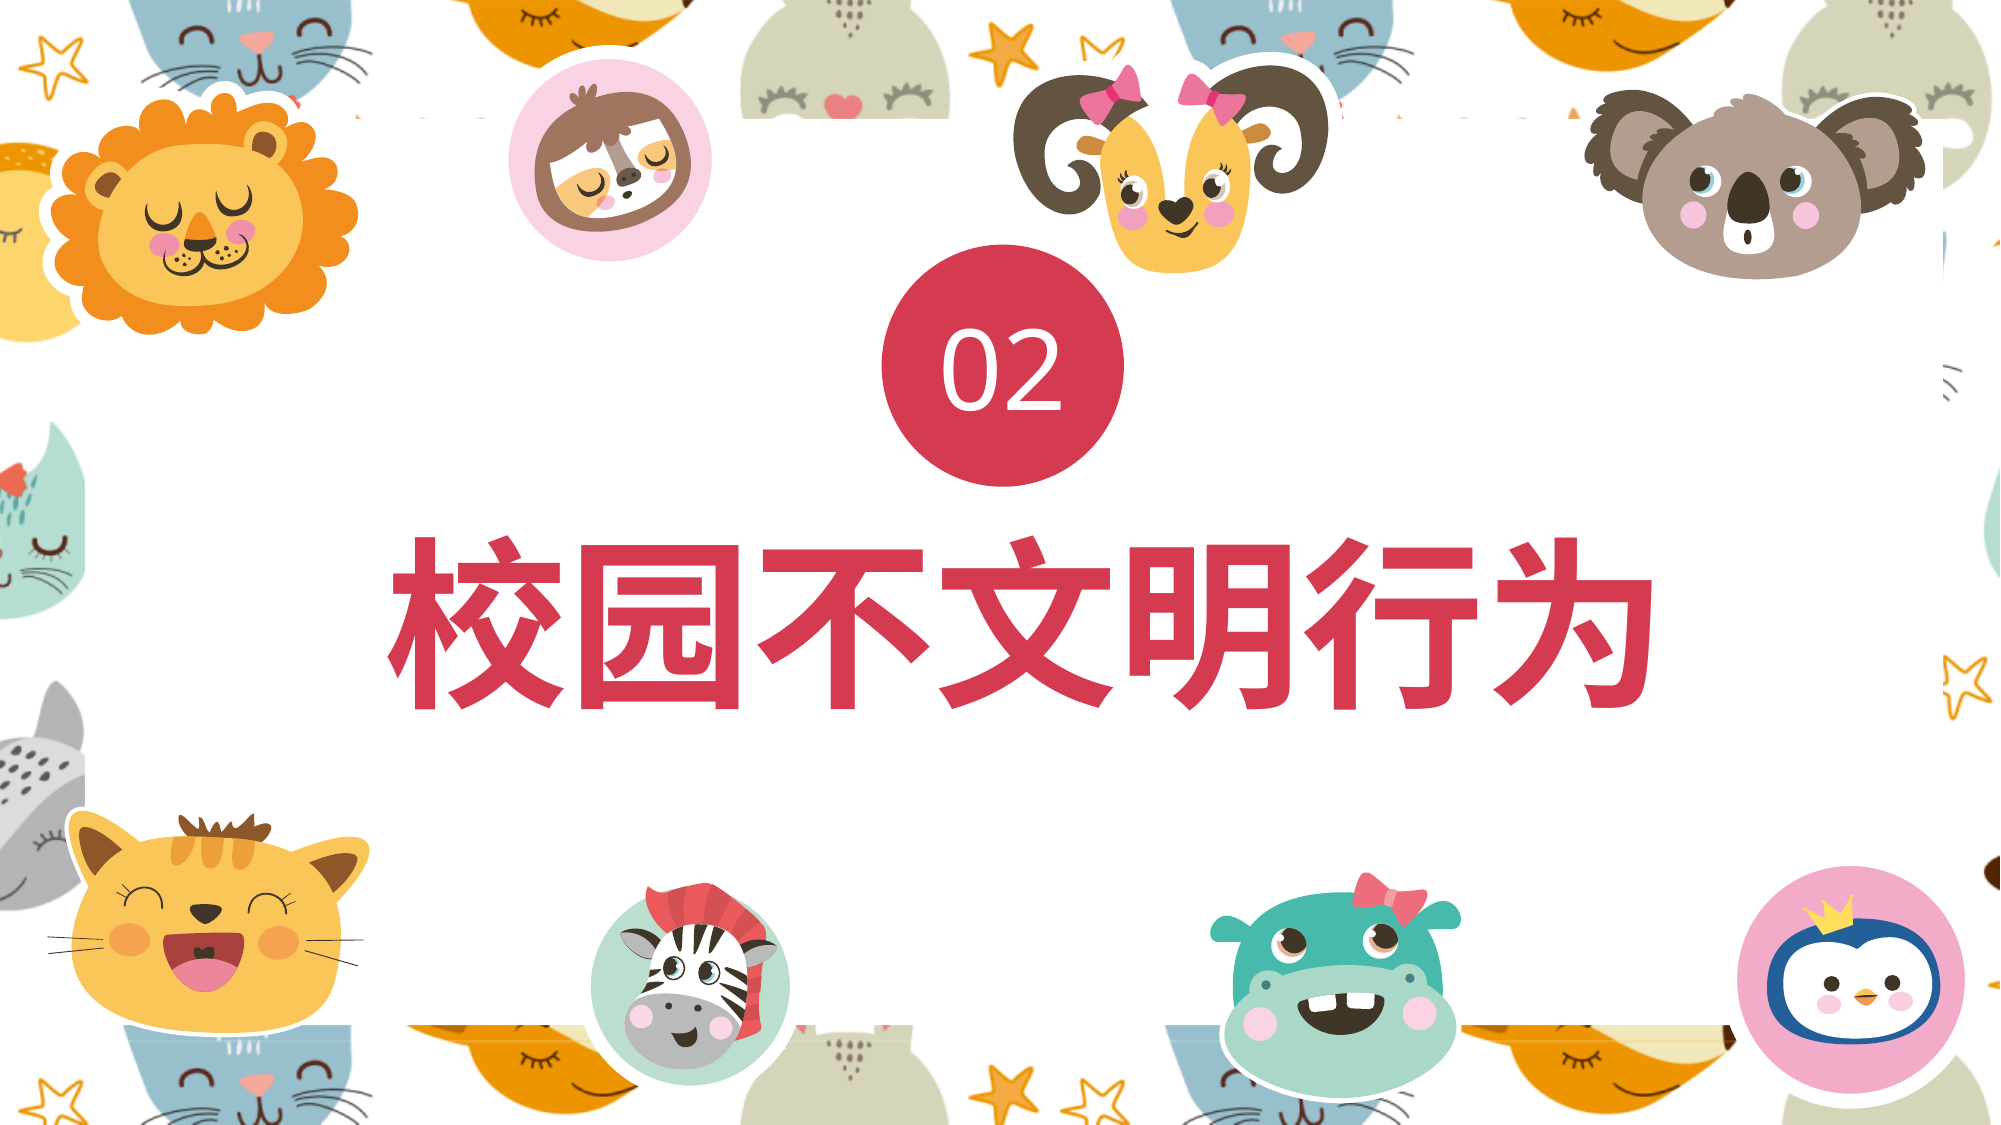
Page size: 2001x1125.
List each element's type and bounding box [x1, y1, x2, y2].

text_box [1721, 851, 1980, 1109]
text_box [42, 800, 380, 1038]
text_box [42, 78, 363, 342]
picture [0, 0, 2000, 1125]
text_box [494, 45, 726, 275]
text_box [576, 873, 804, 1099]
text_box [1580, 85, 1930, 301]
text_box [995, 25, 1343, 287]
text_box [1206, 855, 1466, 1101]
